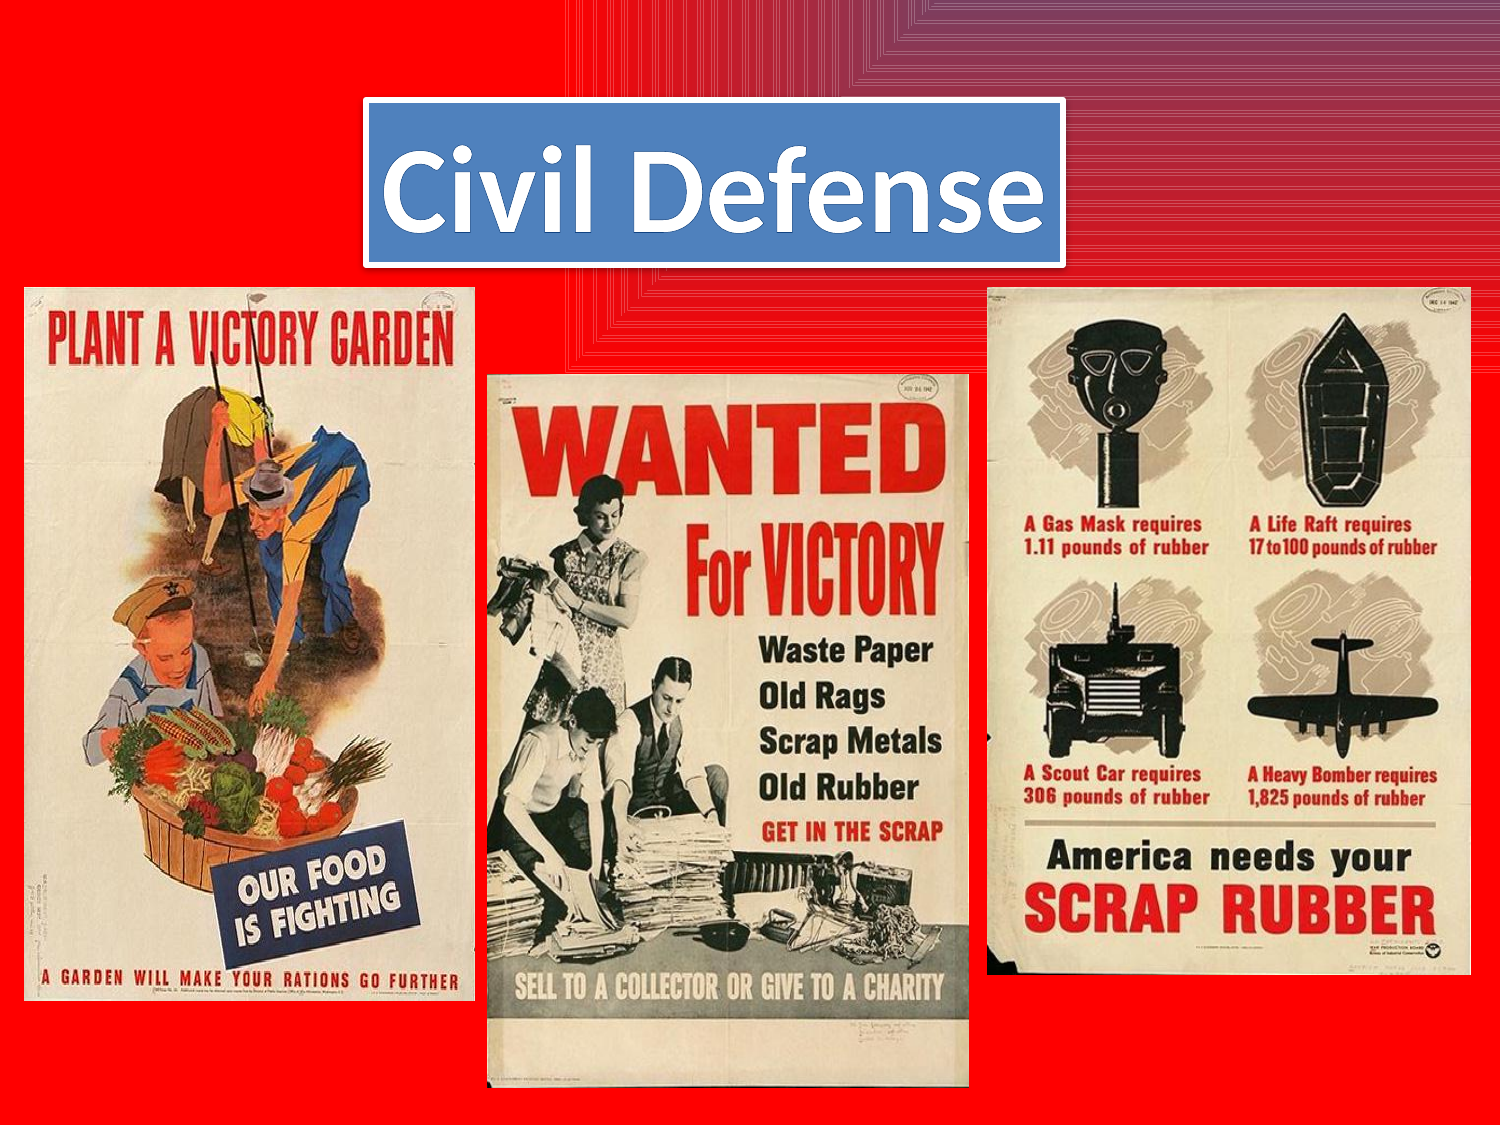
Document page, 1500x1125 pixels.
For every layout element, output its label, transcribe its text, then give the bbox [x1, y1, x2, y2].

picture [24, 287, 476, 1001]
picture [987, 287, 1471, 975]
text_box Civil Defense [363, 97, 1066, 268]
picture [487, 374, 969, 1088]
